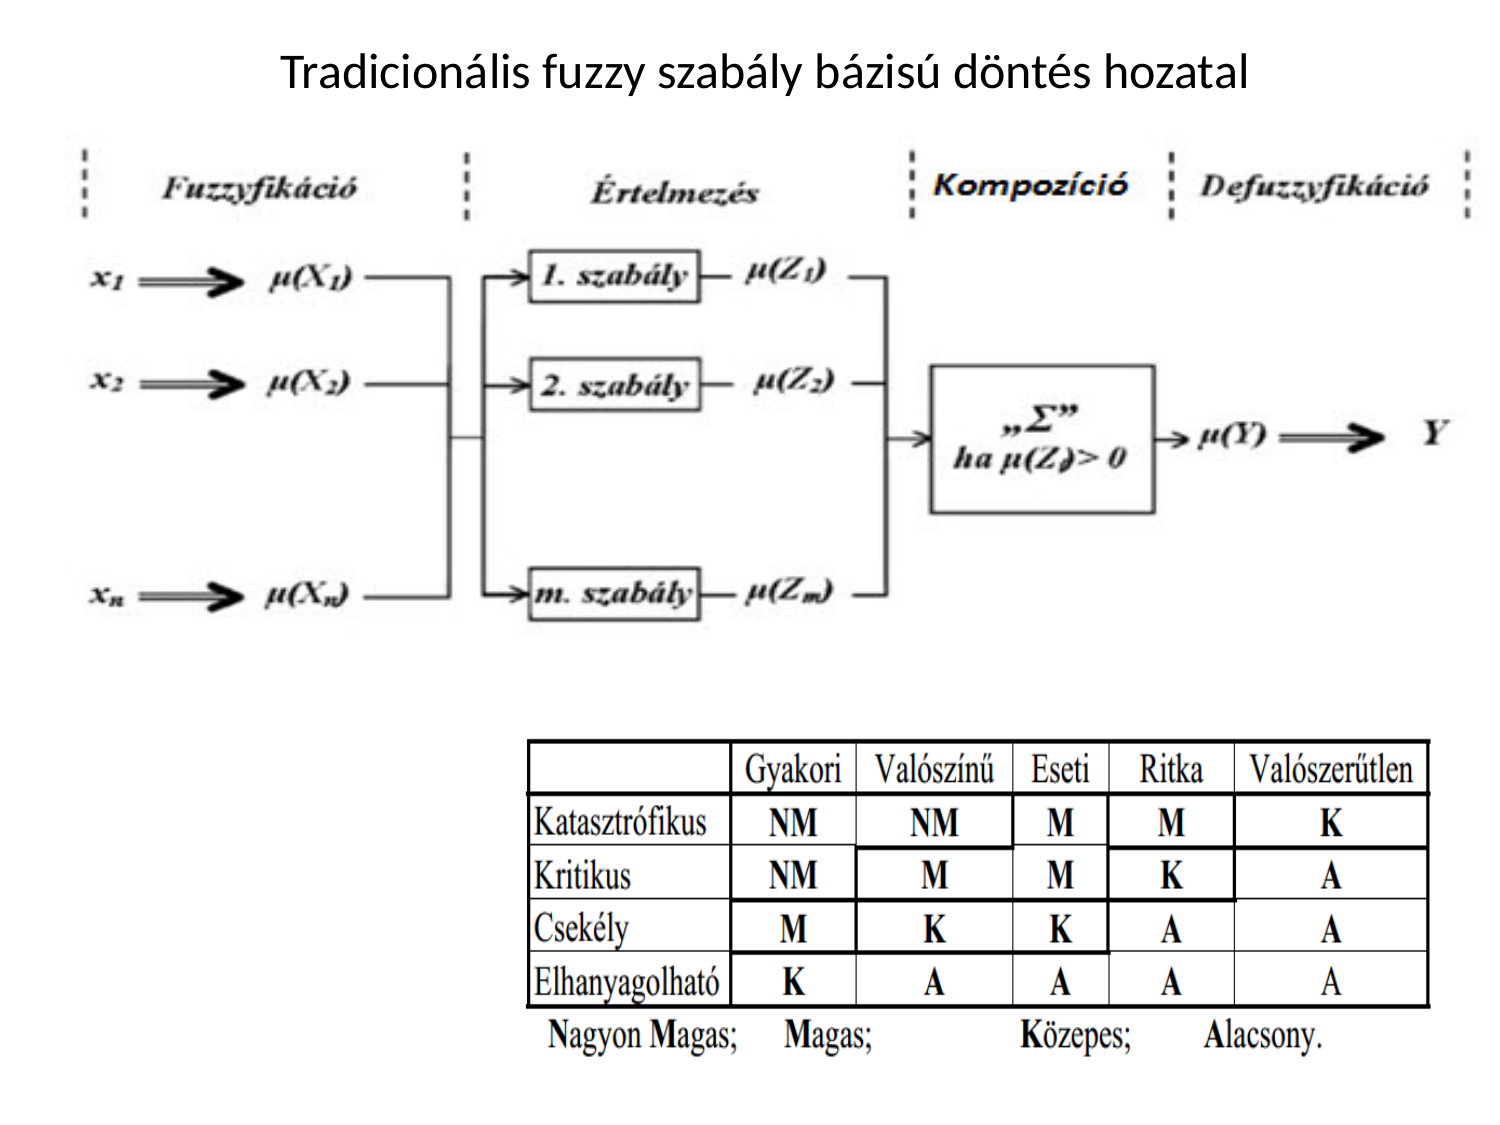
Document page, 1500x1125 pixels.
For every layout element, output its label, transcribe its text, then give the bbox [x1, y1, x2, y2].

text_box Tradicionális fuzzy szabály bázisú döntés hozatal [265, 30, 1376, 100]
picture [24, 101, 1500, 659]
picture [513, 727, 1436, 1064]
